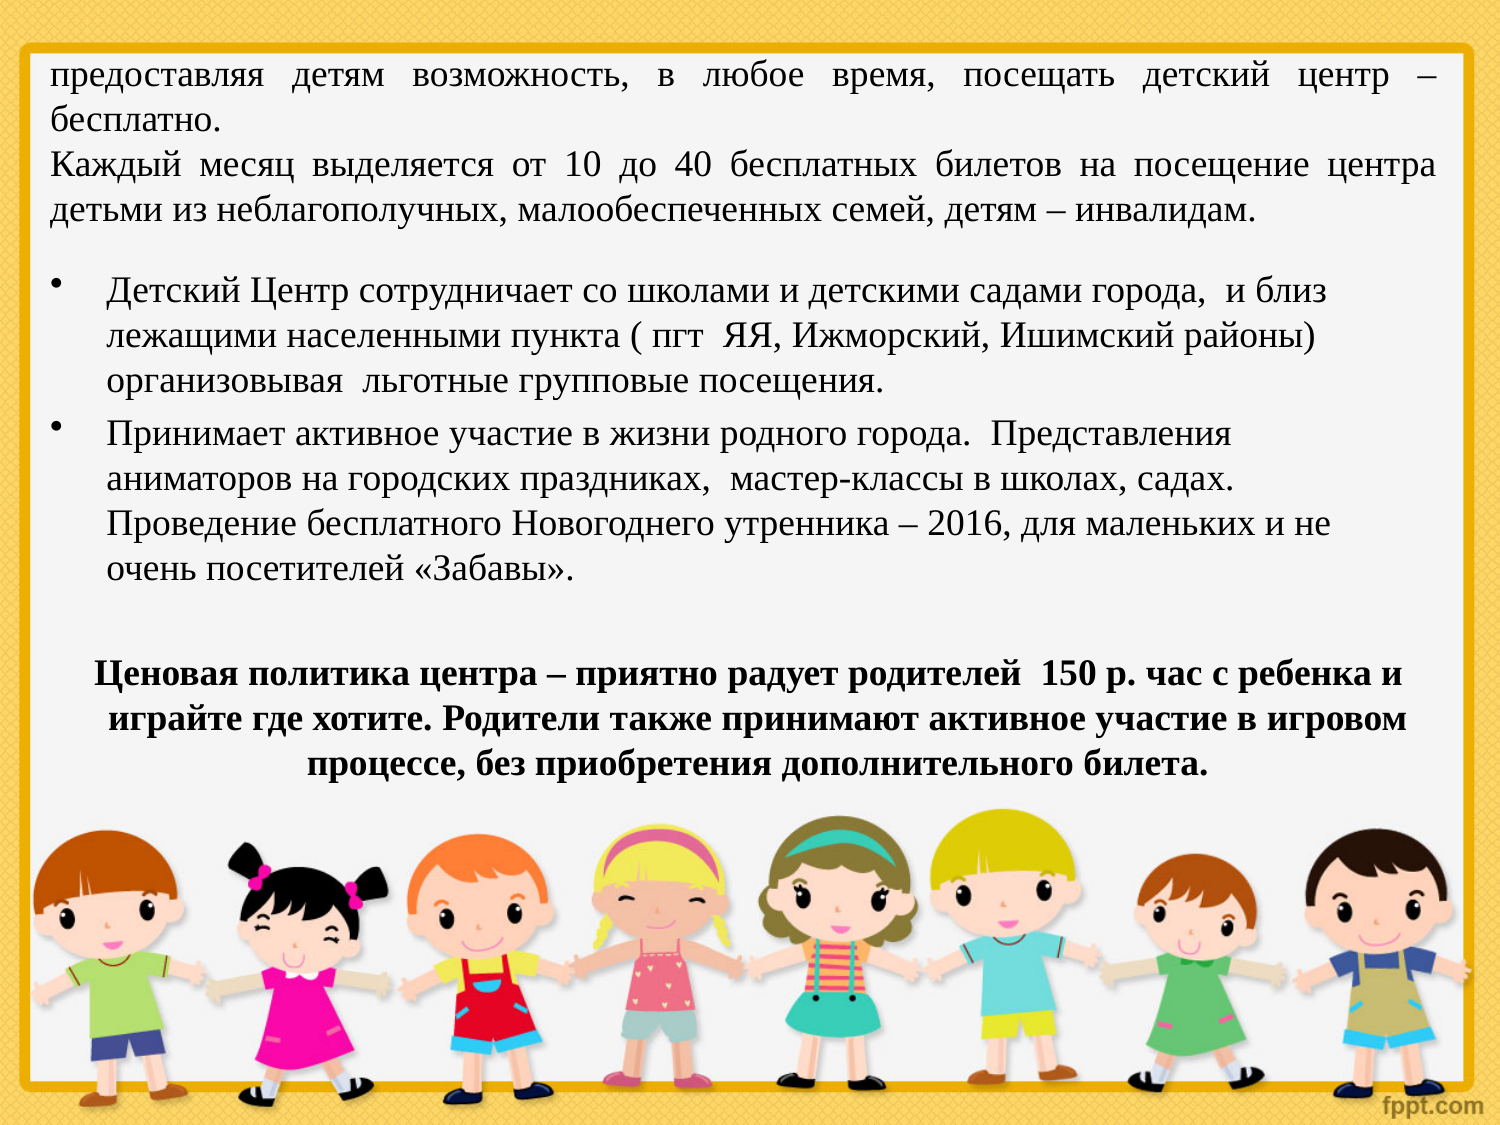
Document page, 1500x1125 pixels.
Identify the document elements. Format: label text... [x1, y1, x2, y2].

list Детский Центр сотрудничает со школами и детскими садами города, и близ лежащими населенными пункта ( пгт ЯЯ, Ижморский, Ишимский районы) организовывая льготные групповые посещения. Принимает активное участие в жизни родного города. Представления аниматоров на городских праздниках, мастер-классы в школах, садах. Проведение бесплатного Новогоднего утренника – 2016, для маленьких и не очень посетителей «Забавы». Ценовая политика центра – приятно радует родителей 150 р. час с ребенка и играйте где хотите. Родители также принимают активное участие в игровом процессе, без приобретения дополнительного билета. [34, 257, 1426, 1001]
title предоставляя детям возможность, в любое время, посещать детский центр – бесплатно. Каждый месяц выделяется от 10 до 40 бесплатных билетов на посещение центра детьми из неблагополучных, малообеспеченных семей, детям – инвалидам. [34, 44, 1454, 233]
picture [0, 0, 1500, 1125]
